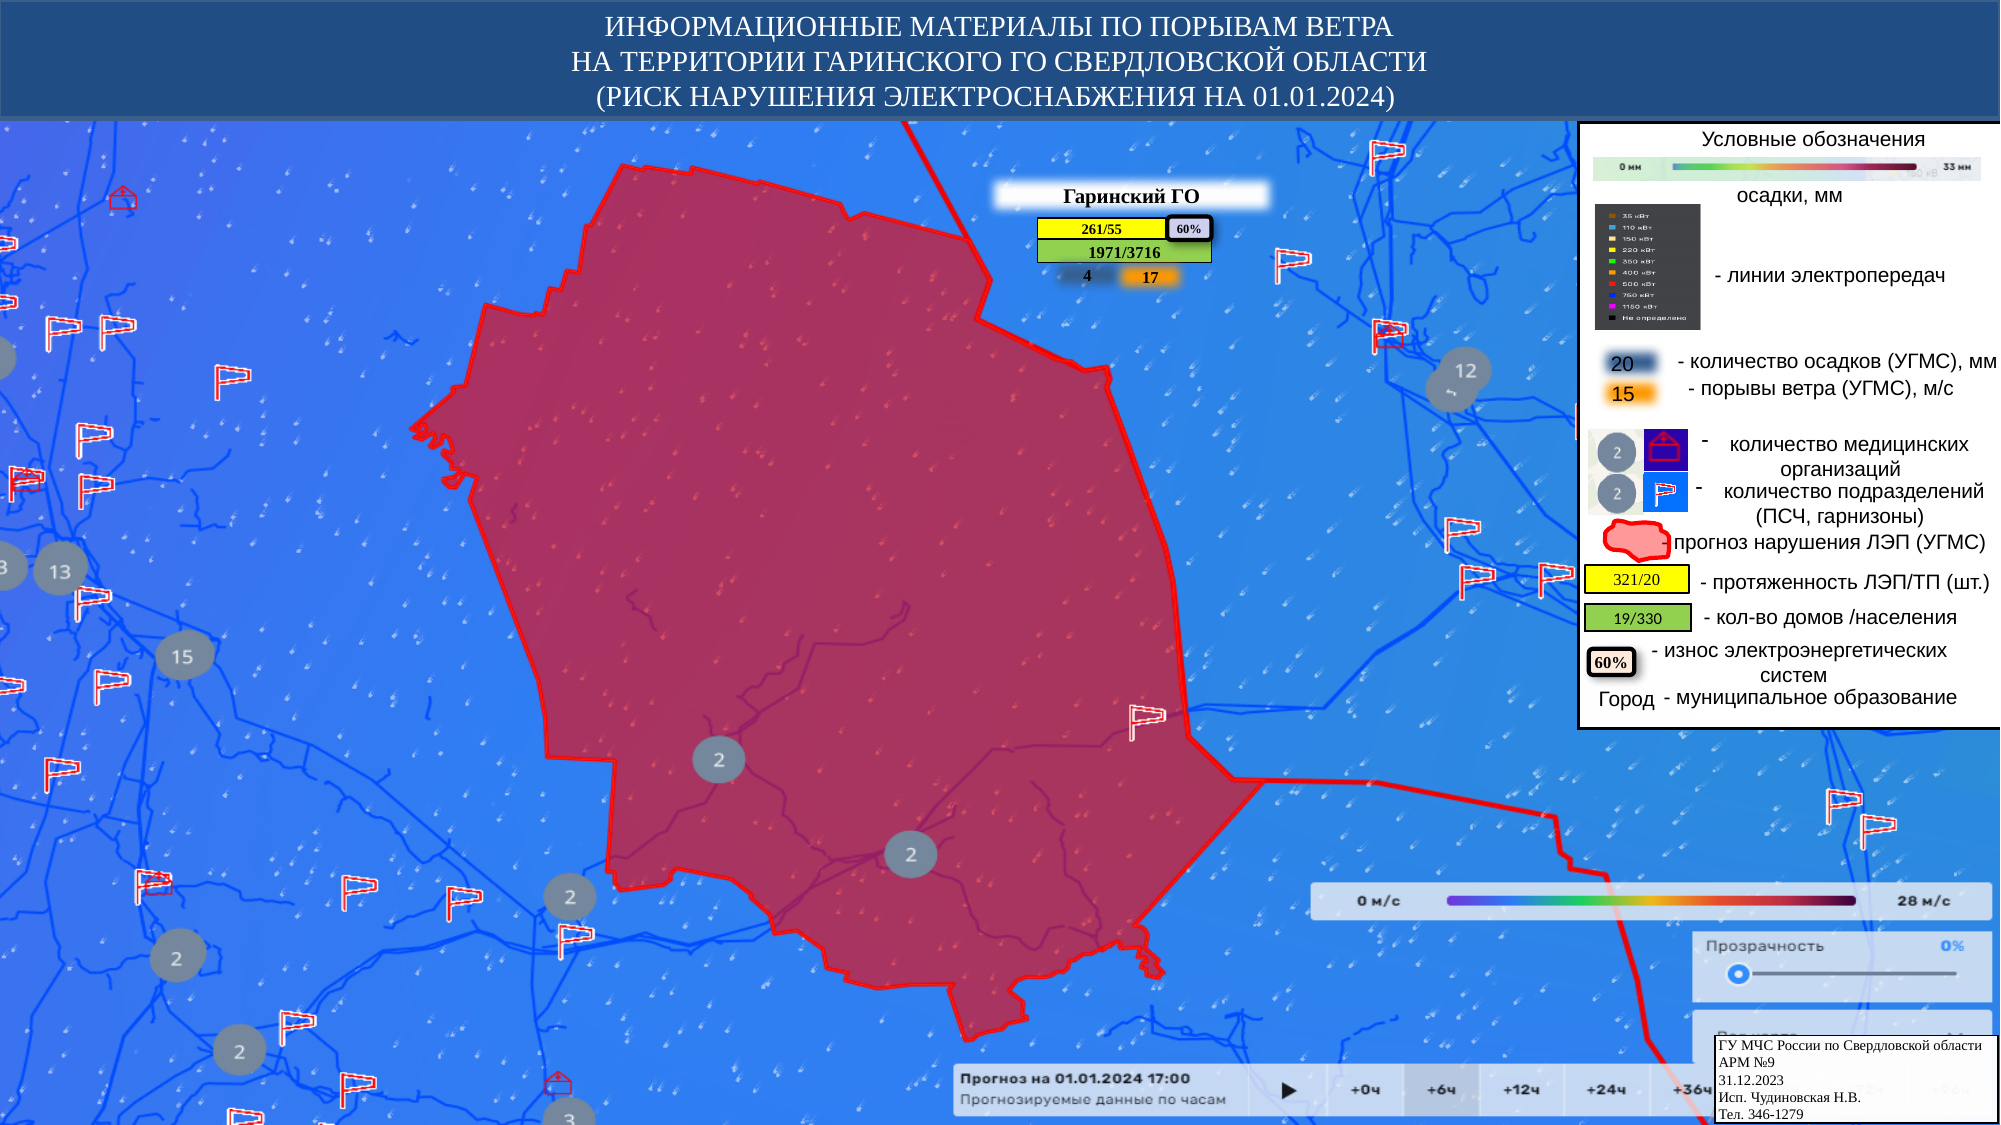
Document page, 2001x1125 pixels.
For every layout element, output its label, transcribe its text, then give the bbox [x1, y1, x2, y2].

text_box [984, 170, 1279, 300]
picture [0, 118, 2000, 1125]
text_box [1578, 114, 2000, 730]
picture [1593, 157, 1981, 181]
text_box ИНФОРМАЦИОННЫЕ МАТЕРИАЛЫ ПО ПОРЫВАМ ВЕТРА НА ТЕРРИТОРИИ ГАРИНСКОГО ГО СВЕРДЛОВСКОЙ ОБЛАСТИ (РИСК НАРУШЕНИЯ ЭЛЕКТРОСНАБЖЕНИЯ НА 01.01.2024) [0, 0, 2000, 116]
